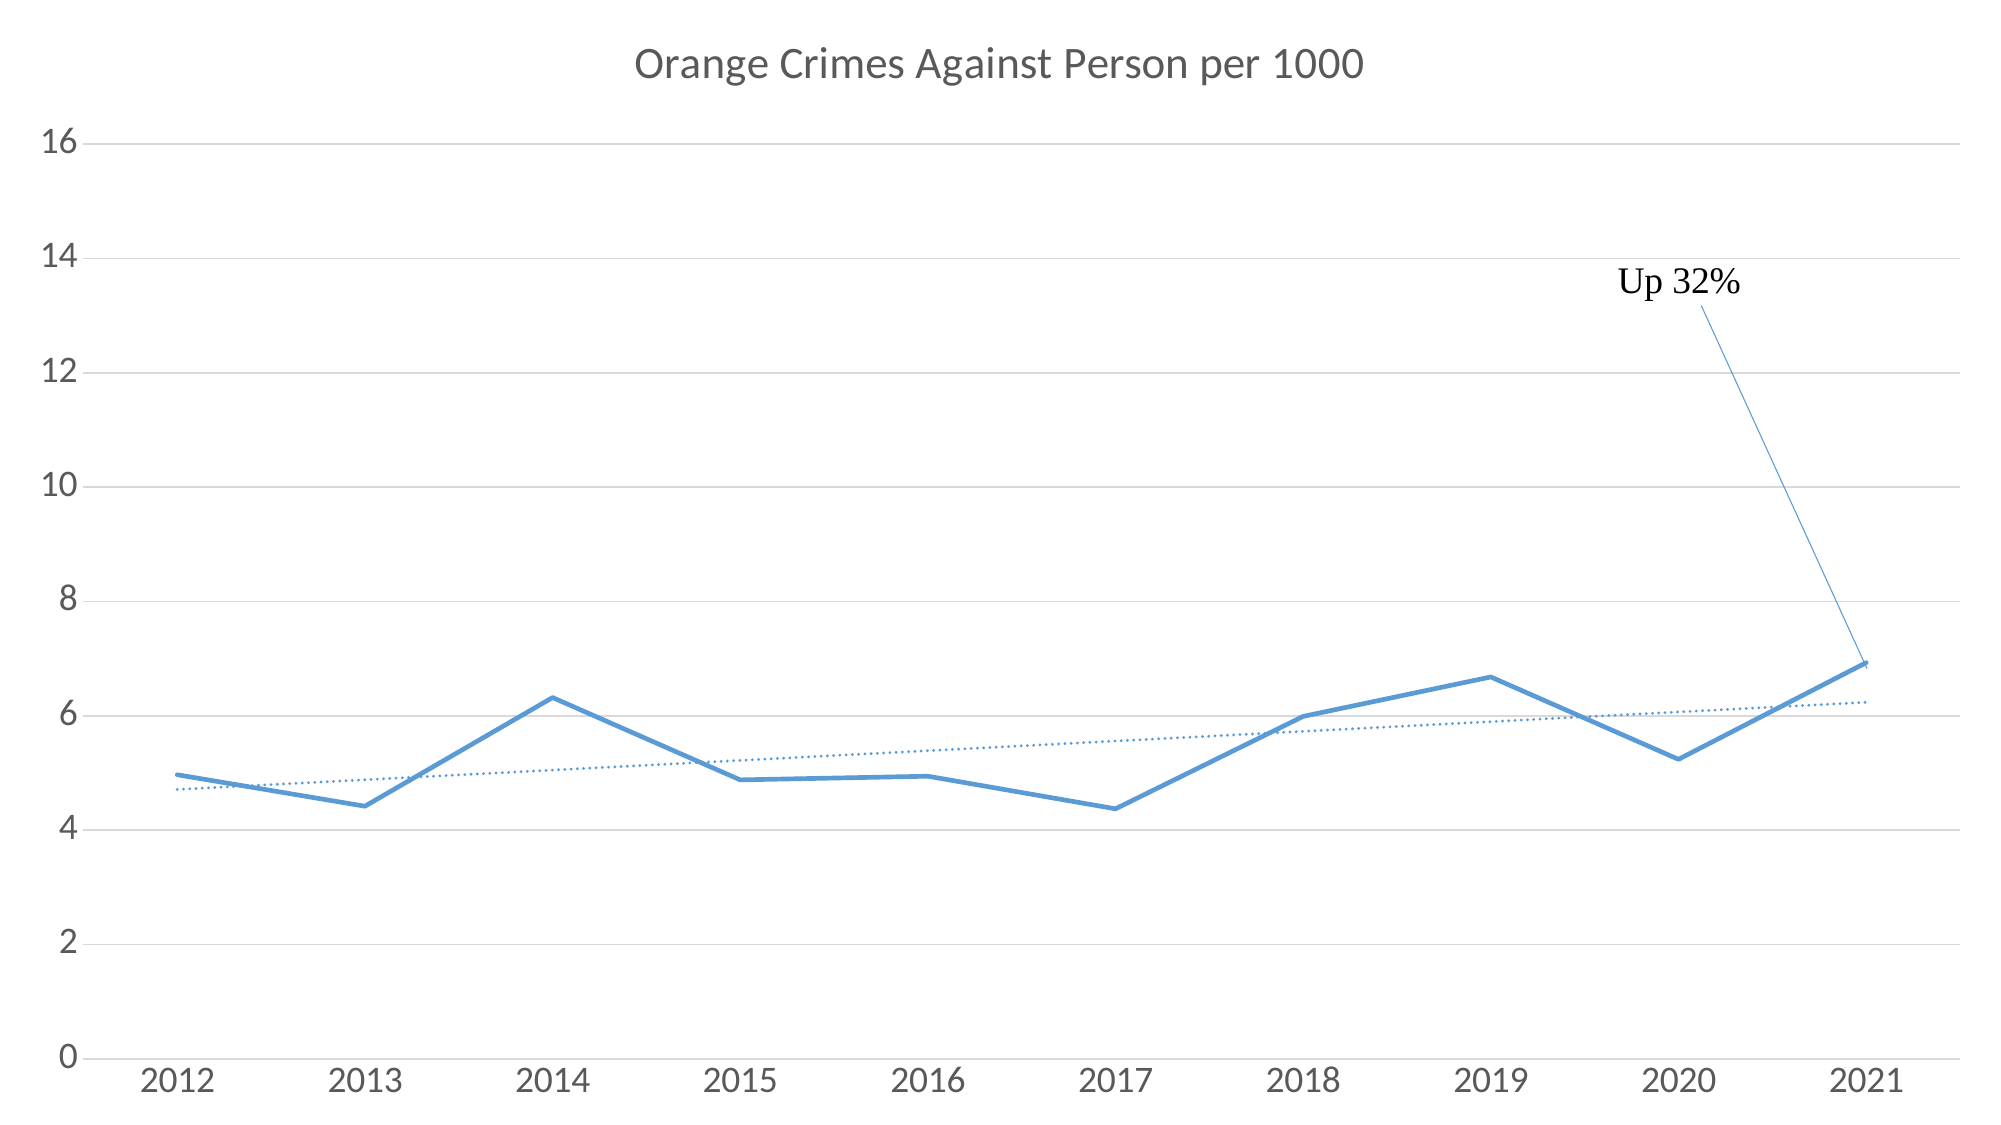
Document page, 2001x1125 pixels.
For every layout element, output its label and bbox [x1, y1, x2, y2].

chart [0, 0, 2000, 1125]
